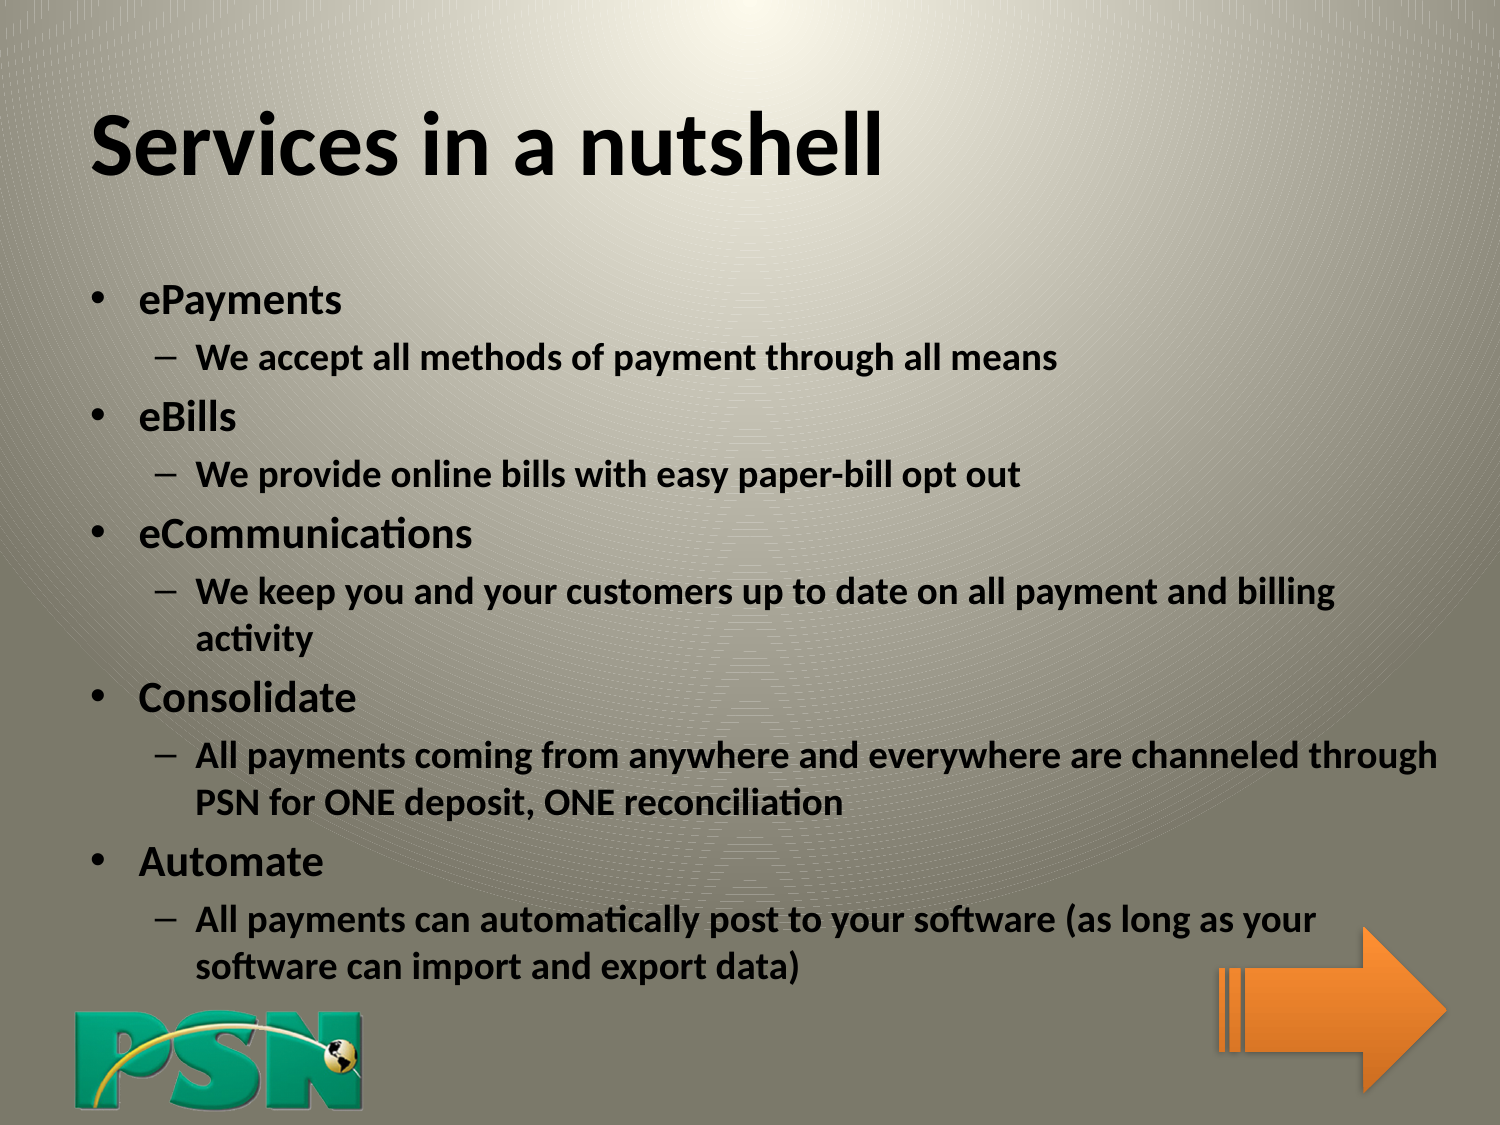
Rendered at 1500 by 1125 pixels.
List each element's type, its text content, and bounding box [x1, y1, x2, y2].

text_box [1219, 968, 1225, 1052]
picture [62, 1008, 375, 1113]
list ePayments We accept all methods of payment through all means eBills We provide online bills with easy paper-bill opt out eCommunications We keep you and your customers up to date on all payment and billing activity Consolidate All payments coming from anywhere and everywhere are channeled through PSN for ONE deposit, ONE reconciliation Automate All payments can automatically post to your software (as long as your software can import and export data) [75, 262, 1471, 1005]
text_box [1229, 968, 1241, 1052]
title Services in a nutshell [75, 45, 1425, 233]
text_box [1245, 926, 1447, 1094]
